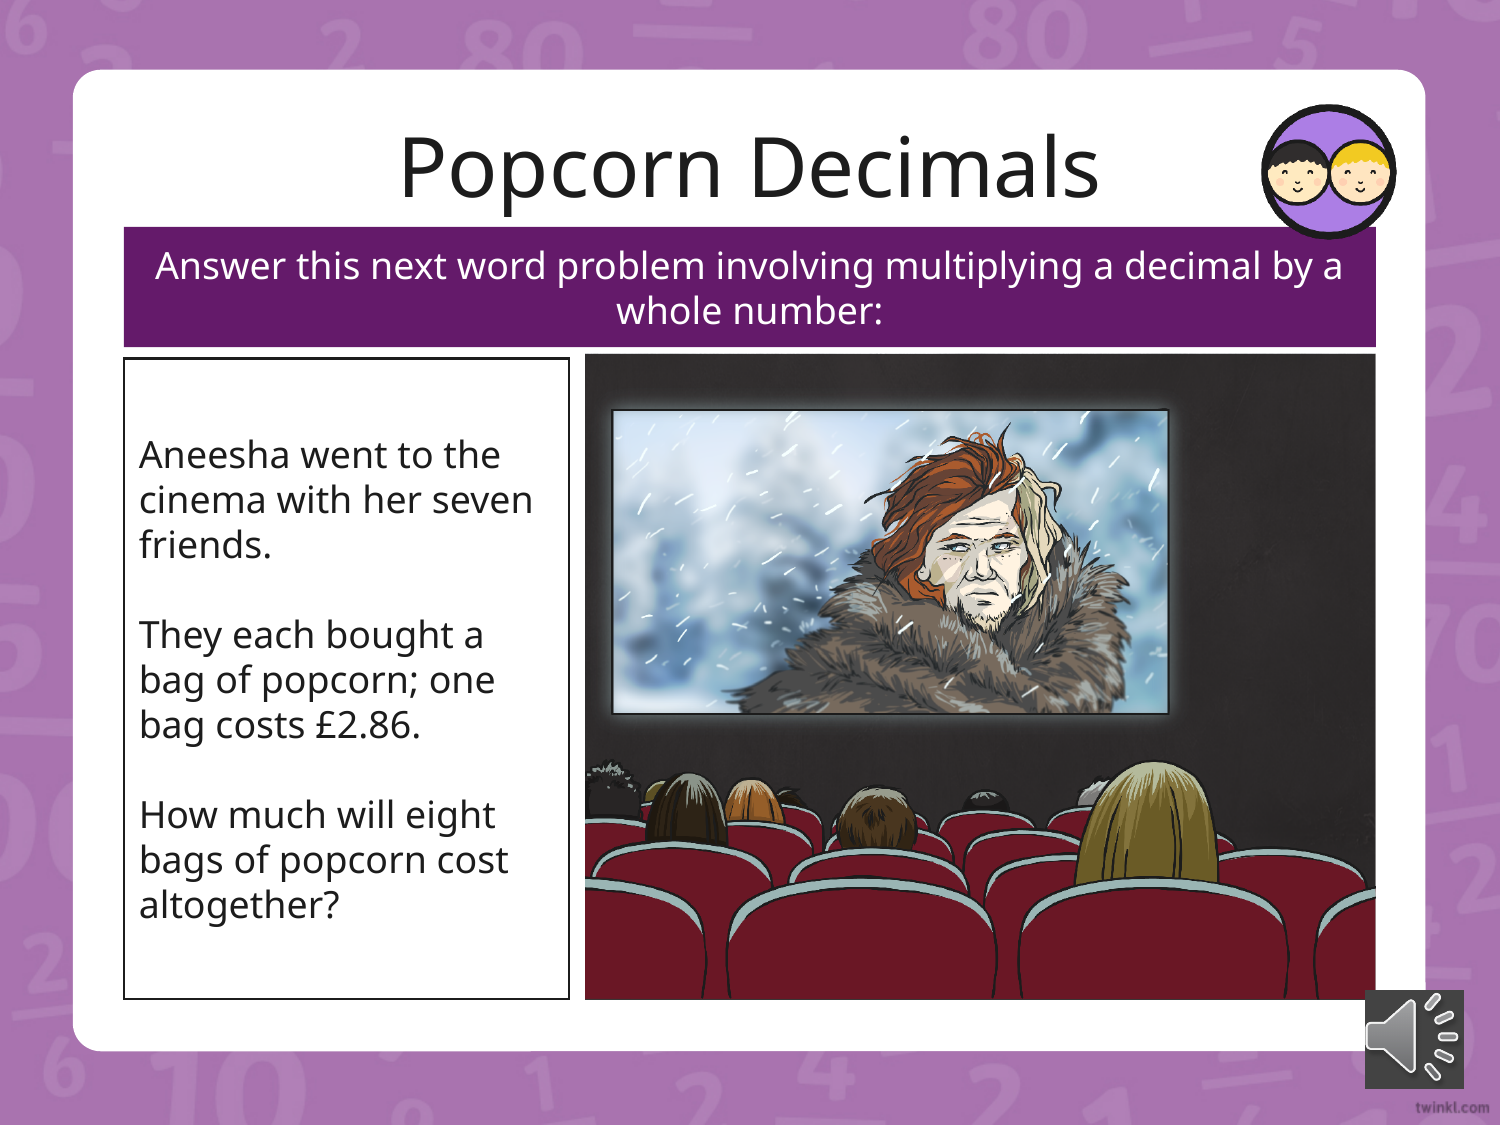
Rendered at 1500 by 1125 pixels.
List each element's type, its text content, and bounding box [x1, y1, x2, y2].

text_box Popcorn Decimals [397, 114, 1103, 215]
picture [0, 0, 1500, 1125]
text_box Aneesha went to the cinema with her seven friends. They each bought a bag of popcorn; one bag costs £2.86. How much will eight bags of popcorn cost altogether? [123, 357, 570, 1000]
text_box Answer this next word problem involving multiplying a decimal by a whole number: [123, 226, 1377, 348]
